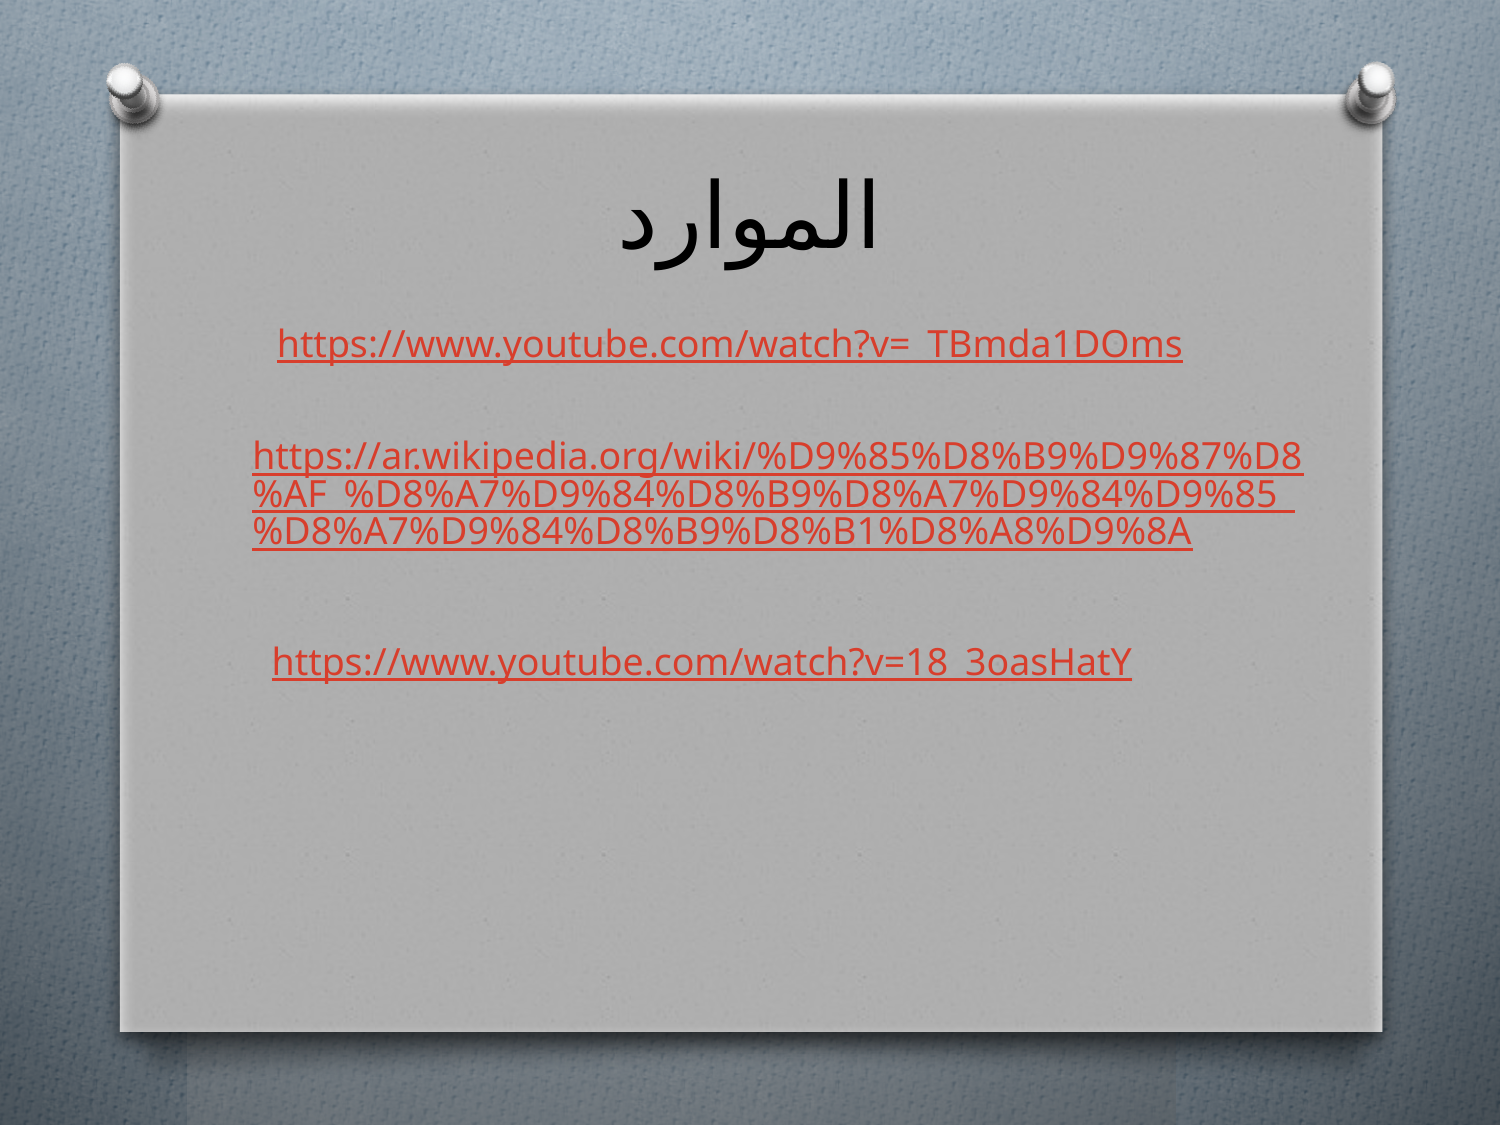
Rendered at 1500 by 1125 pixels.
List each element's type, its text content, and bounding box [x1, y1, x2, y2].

text_box https://www.youtube.com/watch?v=_TBmda1DOms [262, 312, 1213, 379]
picture [75, 29, 198, 153]
picture [1317, 35, 1439, 156]
text_box https://ar.wikipedia.org/wiki/%D9%85%D8%B9%D9%87%D8%AF_%D8%A7%D9%84%D8%B9%D8%A7%D9%84%D9%85_%D8%A7%D9%84%D8%B9%D8%B1%D8%A8%D9%8A [237, 424, 1338, 491]
text_box https://www.youtube.com/watch?v=18_3oasHatY [256, 630, 1207, 697]
text_box الموارد [199, 149, 1301, 263]
